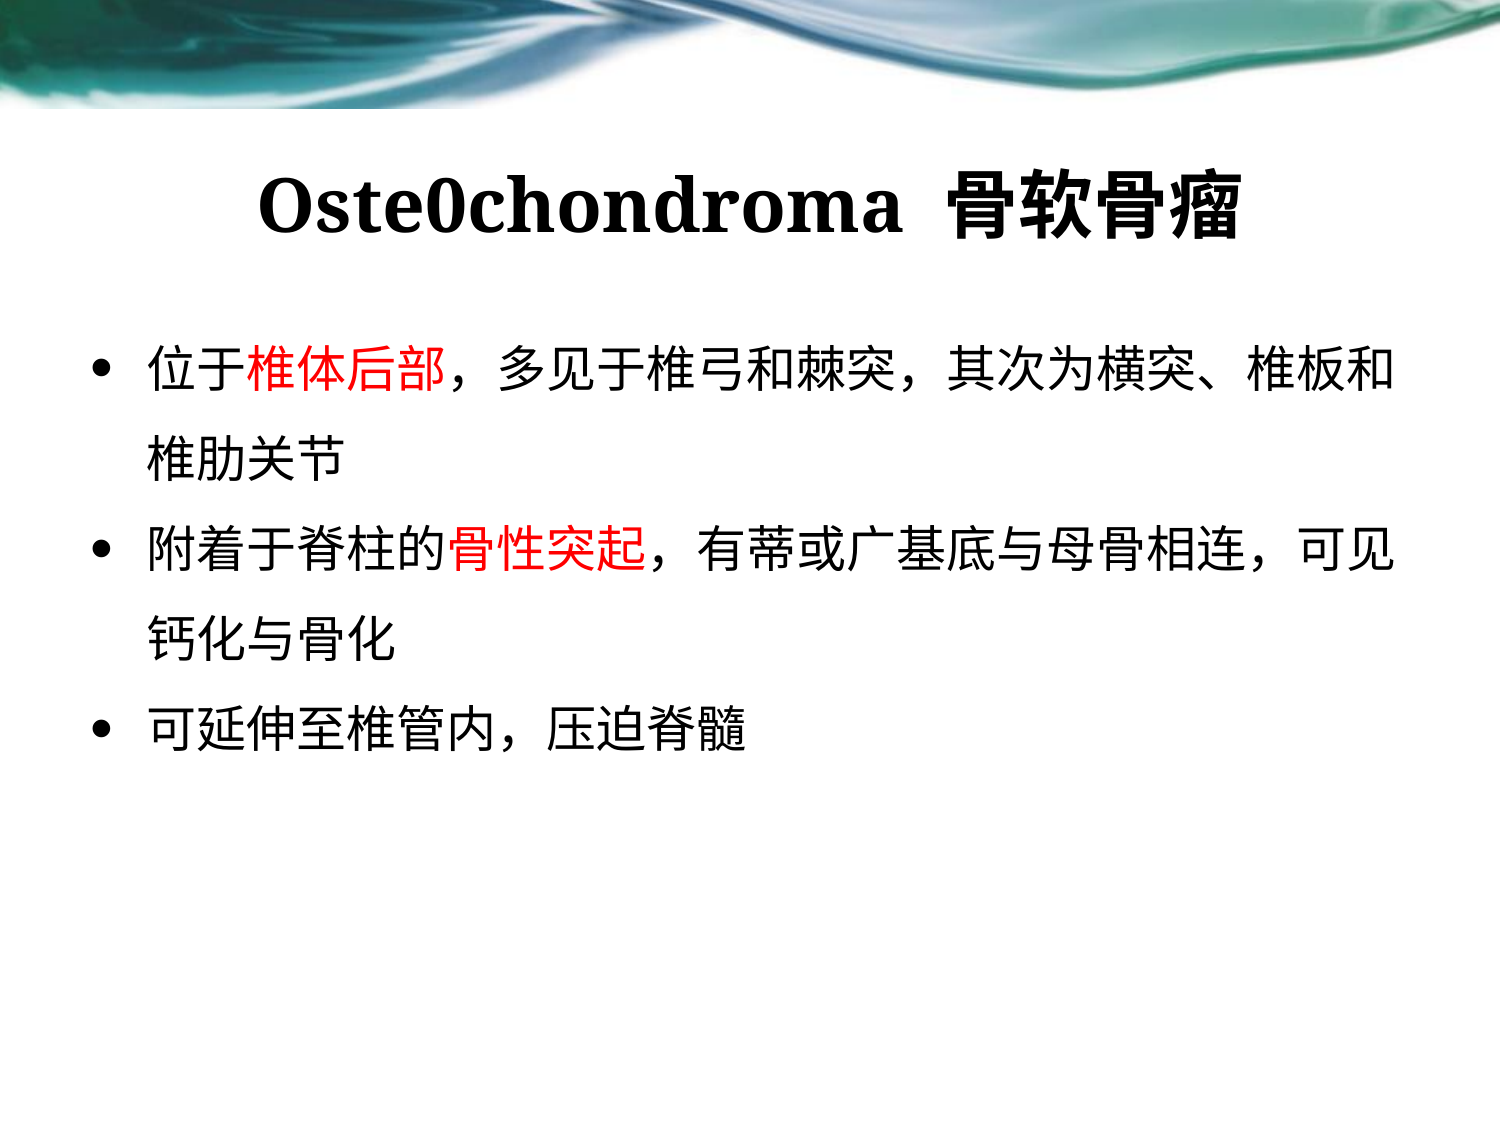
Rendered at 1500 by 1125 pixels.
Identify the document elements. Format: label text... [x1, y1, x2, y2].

title Oste0chondroma 骨软骨瘤 [75, 149, 1425, 299]
picture [0, 0, 1500, 109]
list 位于椎体后部，多见于椎弓和棘突，其次为横突、椎板和椎肋关节 附着于脊柱的骨性突起，有蒂或广基底与母骨相连，可见钙化与骨化 可延伸至椎管内，压迫脊髓 [75, 299, 1425, 1005]
